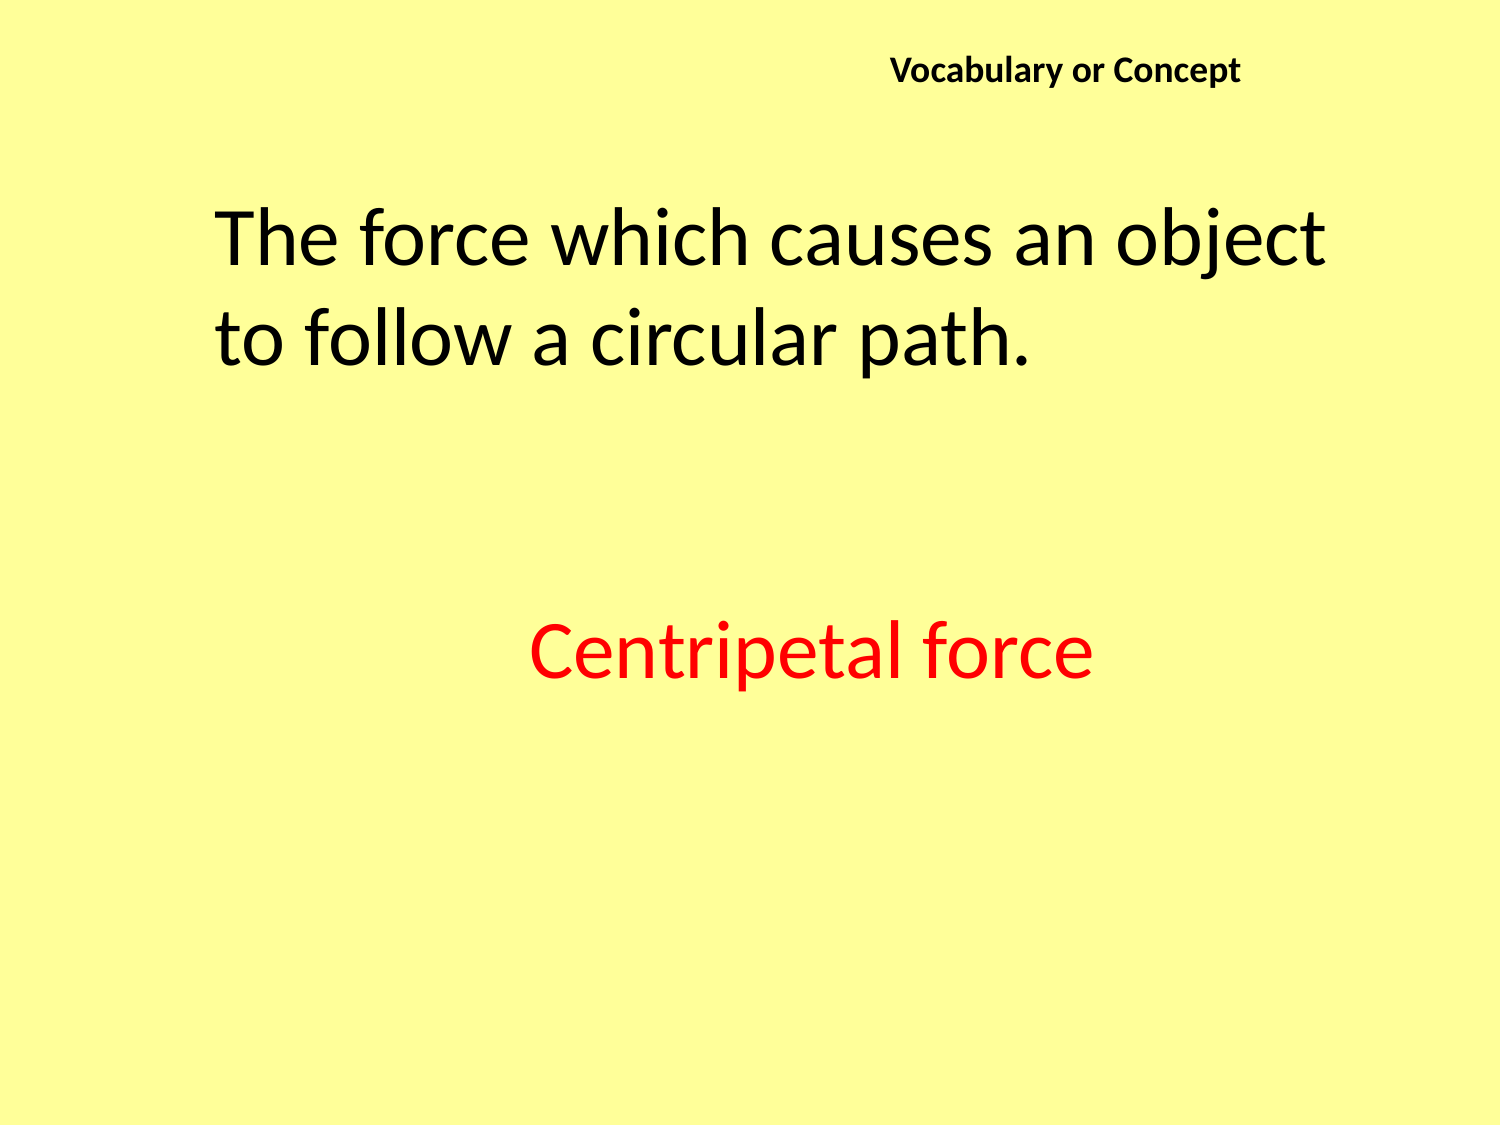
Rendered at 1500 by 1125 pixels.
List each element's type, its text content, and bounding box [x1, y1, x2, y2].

text_box Vocabulary or Concept [874, 37, 1463, 98]
text_box The force which causes an object to follow a circular path. [200, 174, 1375, 390]
text_box Centripetal force [225, 587, 1400, 703]
